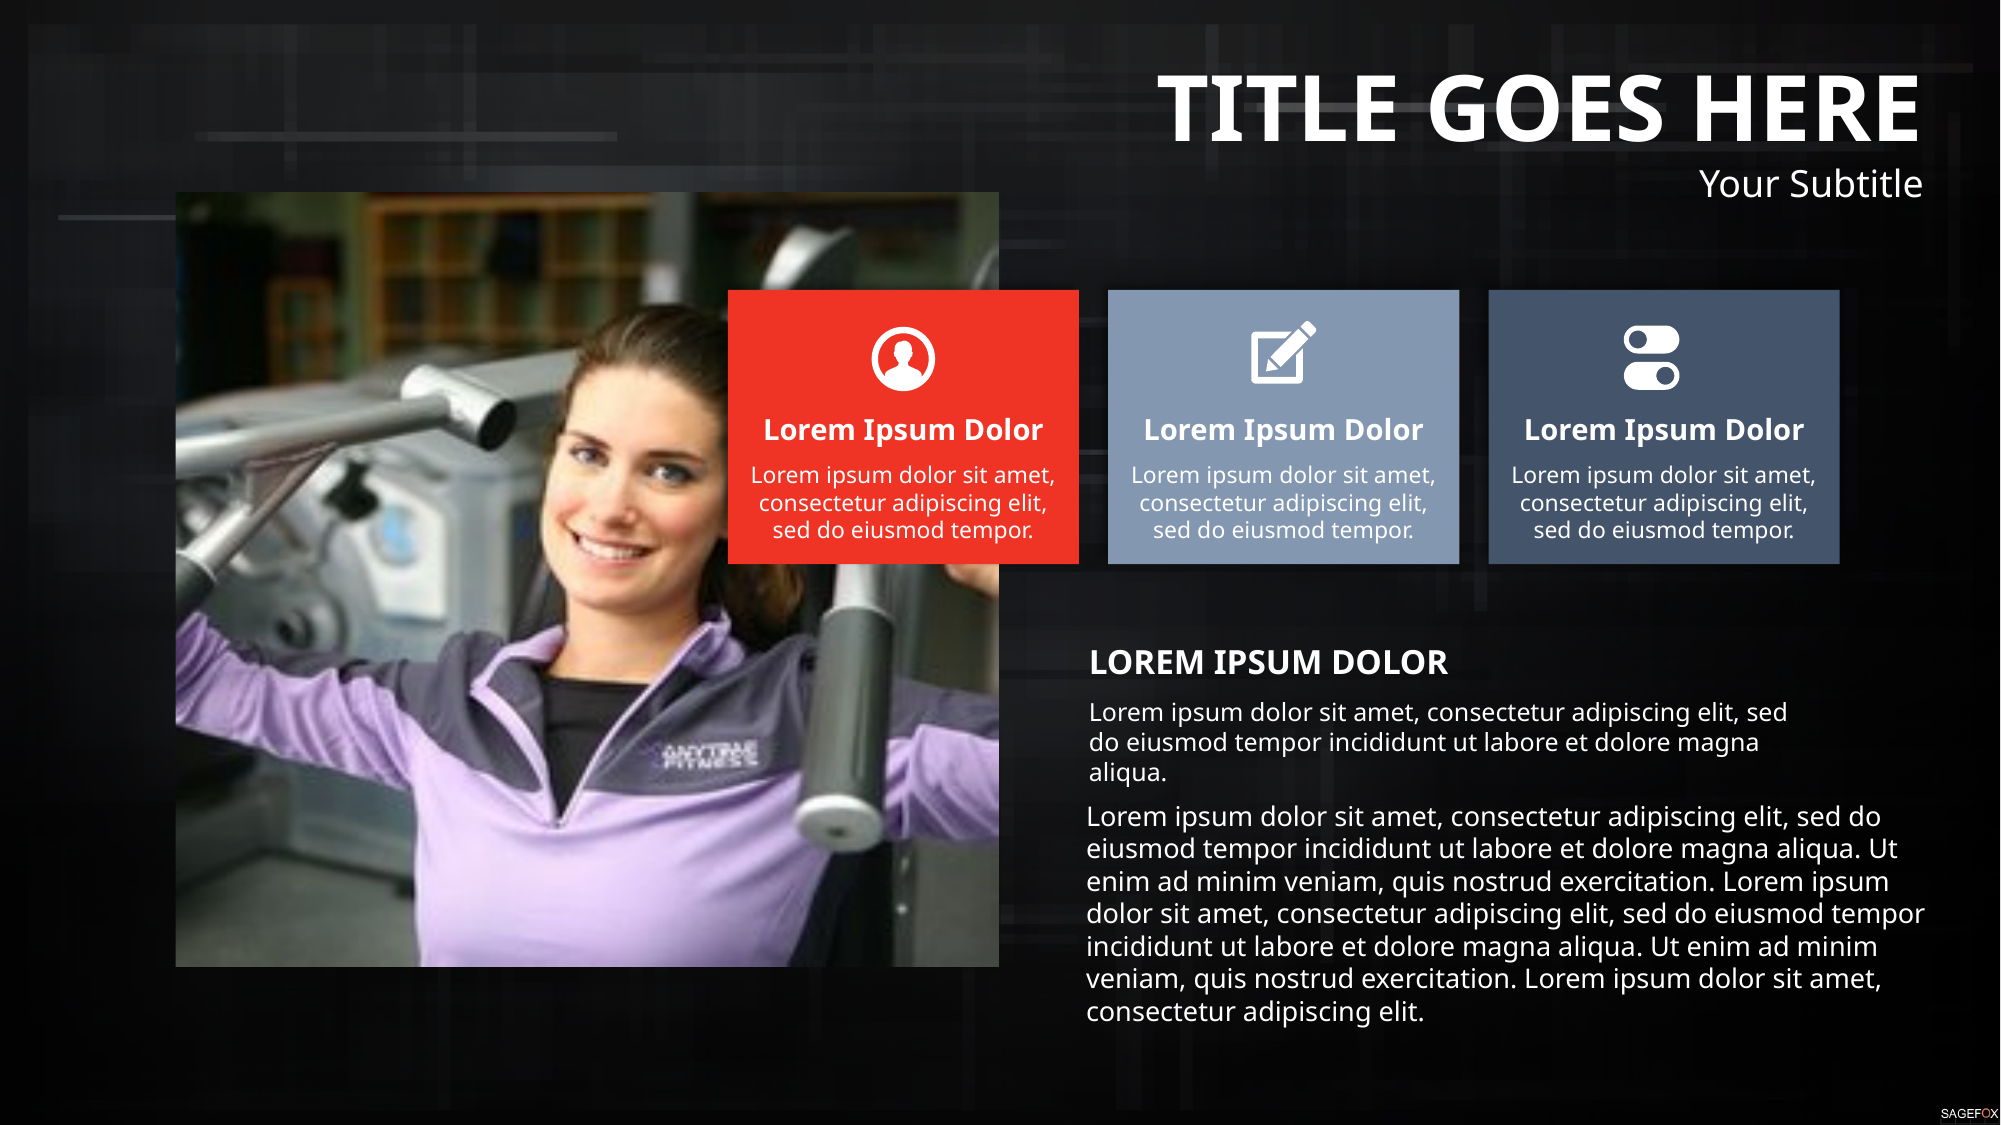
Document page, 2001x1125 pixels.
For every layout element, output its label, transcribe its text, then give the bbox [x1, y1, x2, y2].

picture [0, 0, 2001, 1125]
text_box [1251, 321, 1317, 384]
text_box [727, 289, 1080, 565]
text_box Lorem ipsum dolor sit amet, consectetur adipiscing elit, sed do eiusmod tempor incididunt ut labore et dolore magna aliqua. Ut enim ad minim veniam, quis nostrud exercitation. Lorem ipsum dolor sit amet, consectetur adipiscing elit, sed do eiusmod tempor incididunt ut labore et dolore magna aliqua. Ut enim ad minim veniam, quis nostrud exercitation. Lorem ipsum dolor sit amet, consectetur adipiscing elit. [1071, 791, 1969, 1035]
text_box [175, 192, 1000, 967]
text_box Lorem Ipsum Dolor Lorem ipsum dolor sit amet, consectetur adipiscing elit, sed do eiusmod tempor. [1496, 405, 1833, 549]
text_box [871, 326, 936, 392]
text_box [1488, 289, 1841, 565]
text_box Lorem Ipsum Dolor Lorem ipsum dolor sit amet, consectetur adipiscing elit, sed do eiusmod tempor. [1115, 405, 1452, 549]
text_box TITLE GOES HERE Your Subtitle [1035, 42, 1939, 212]
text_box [1623, 325, 1680, 390]
text_box Lorem Ipsum Dolor Lorem ipsum dolor sit amet, consectetur adipiscing elit, sed do eiusmod tempor. [735, 405, 1072, 549]
text_box LOREM IPSUM DOLOR Lorem ipsum dolor sit amet, consectetur adipiscing elit, sed do eiusmod tempor incididunt ut labore et dolore magna aliqua. [1078, 636, 1833, 791]
text_box [1107, 289, 1460, 565]
